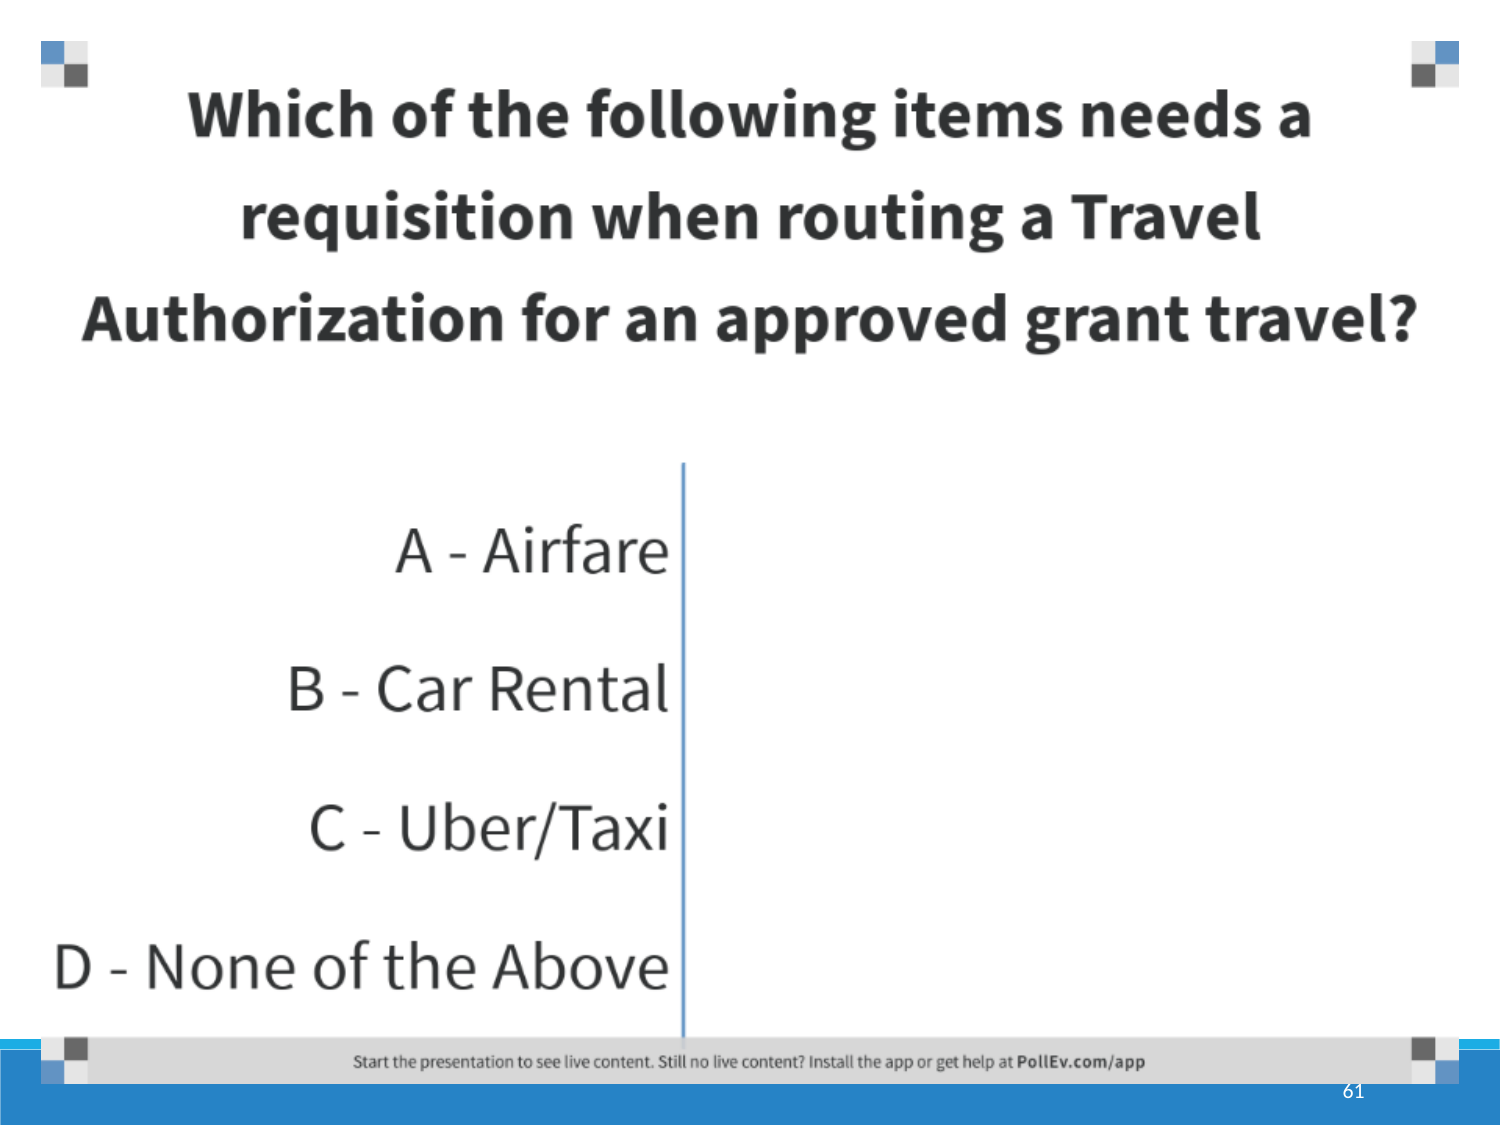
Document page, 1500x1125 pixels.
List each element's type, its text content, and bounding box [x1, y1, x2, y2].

slide_number 61 [1218, 1091, 1380, 1120]
picture [41, 41, 1459, 1084]
